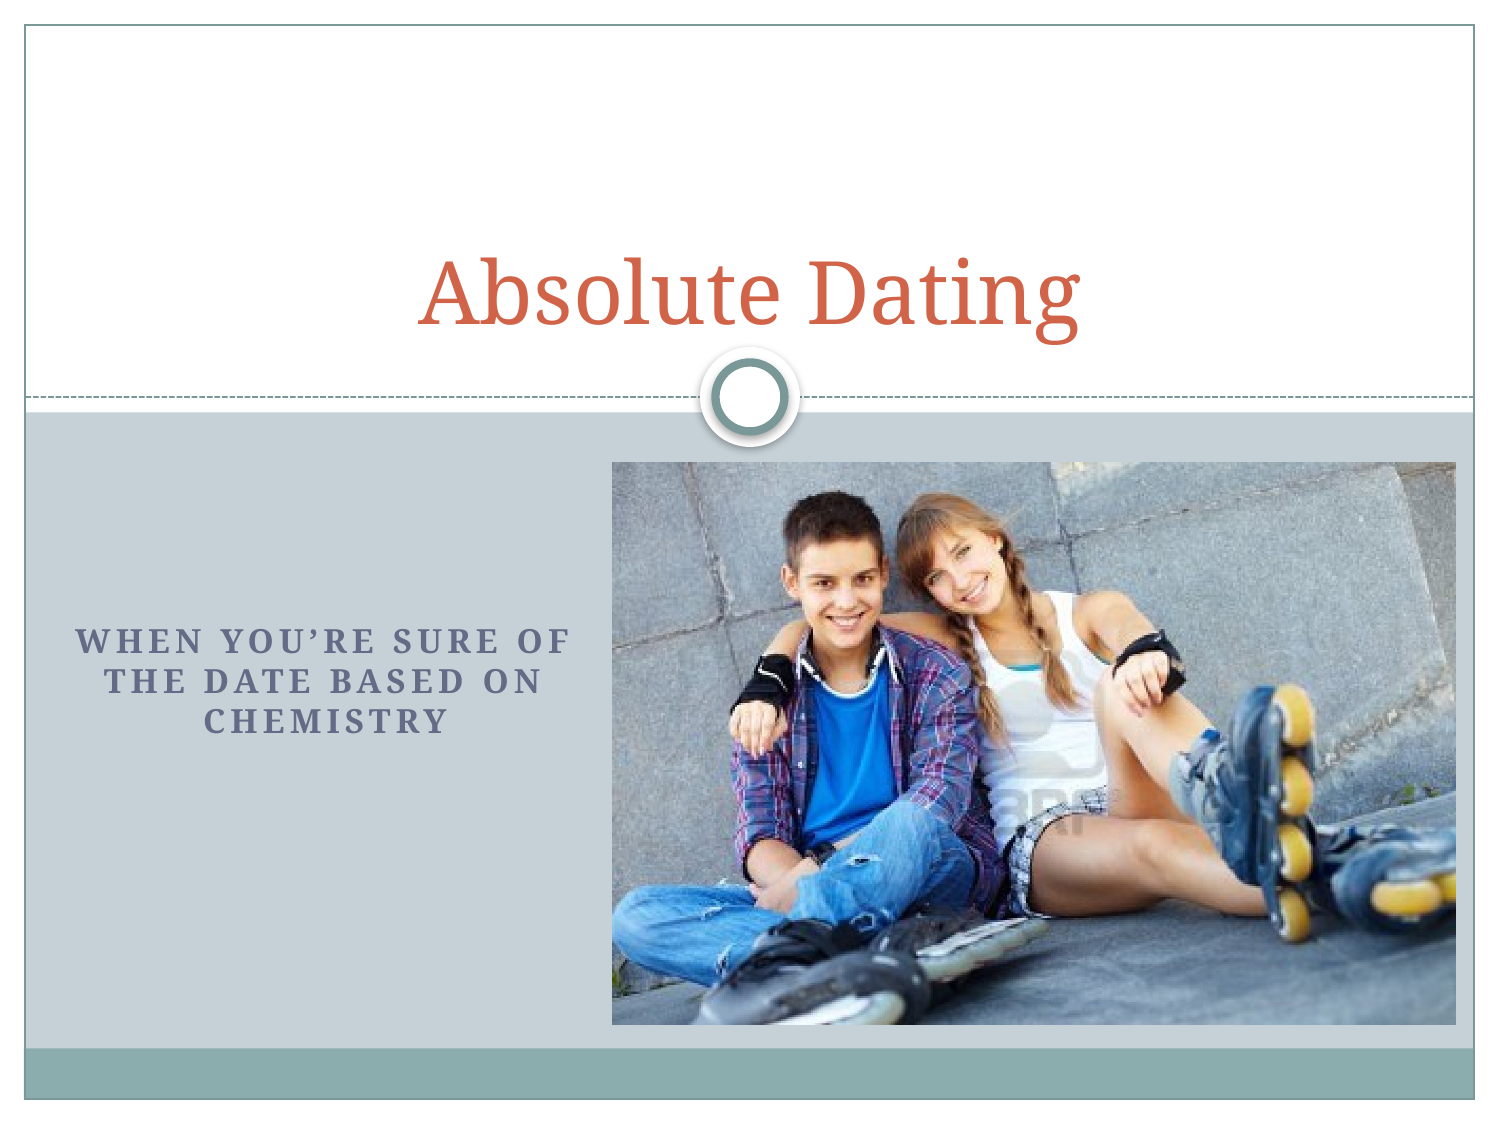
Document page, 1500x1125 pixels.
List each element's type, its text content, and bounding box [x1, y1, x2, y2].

title Absolute Dating [112, 62, 1388, 350]
picture [612, 462, 1456, 1026]
subtitle When you’re sure of the date based on chemistry [37, 612, 605, 900]
